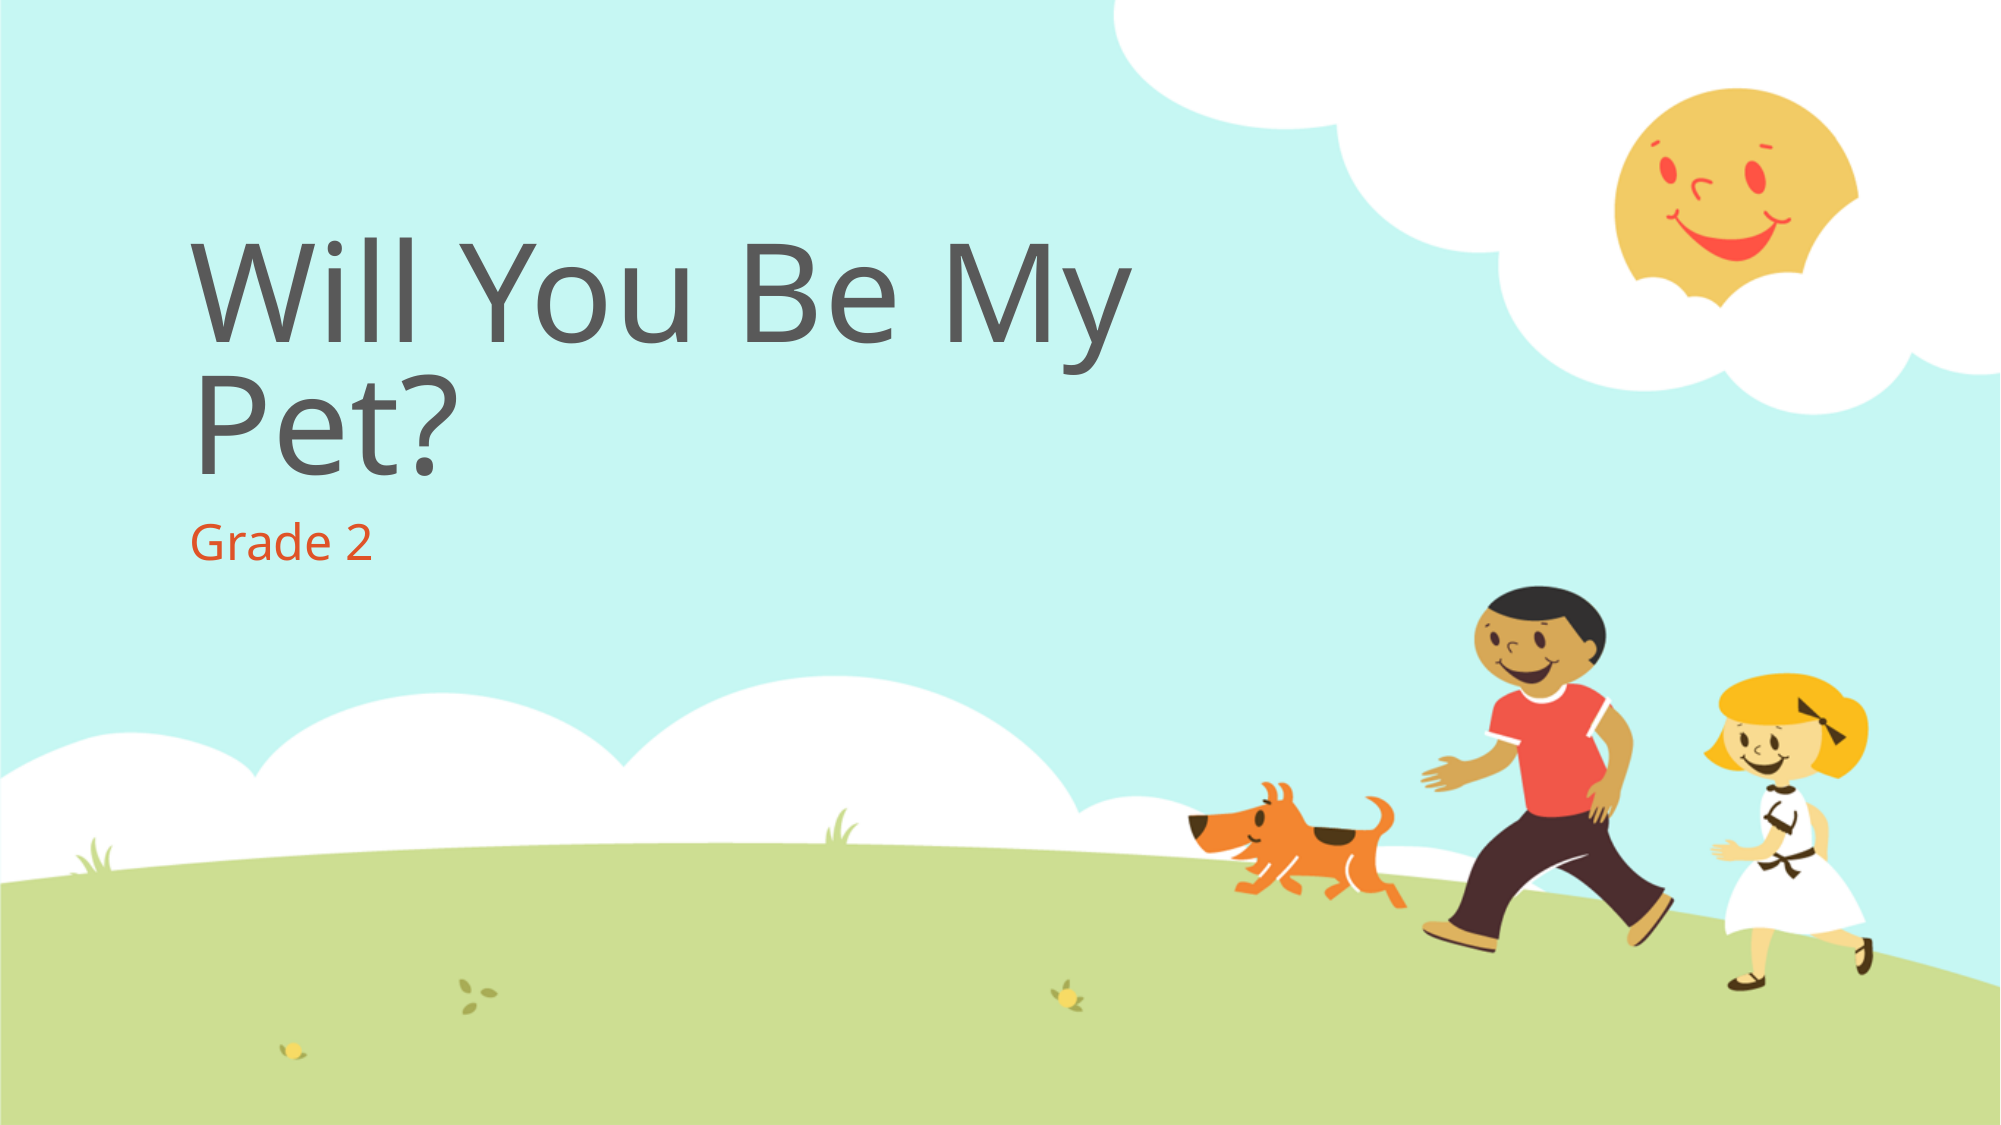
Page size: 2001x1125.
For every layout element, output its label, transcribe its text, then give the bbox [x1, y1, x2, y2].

subtitle Grade 2 [174, 510, 1338, 648]
title Will You Be My Pet? [174, 50, 1338, 509]
picture [0, 0, 2001, 1125]
